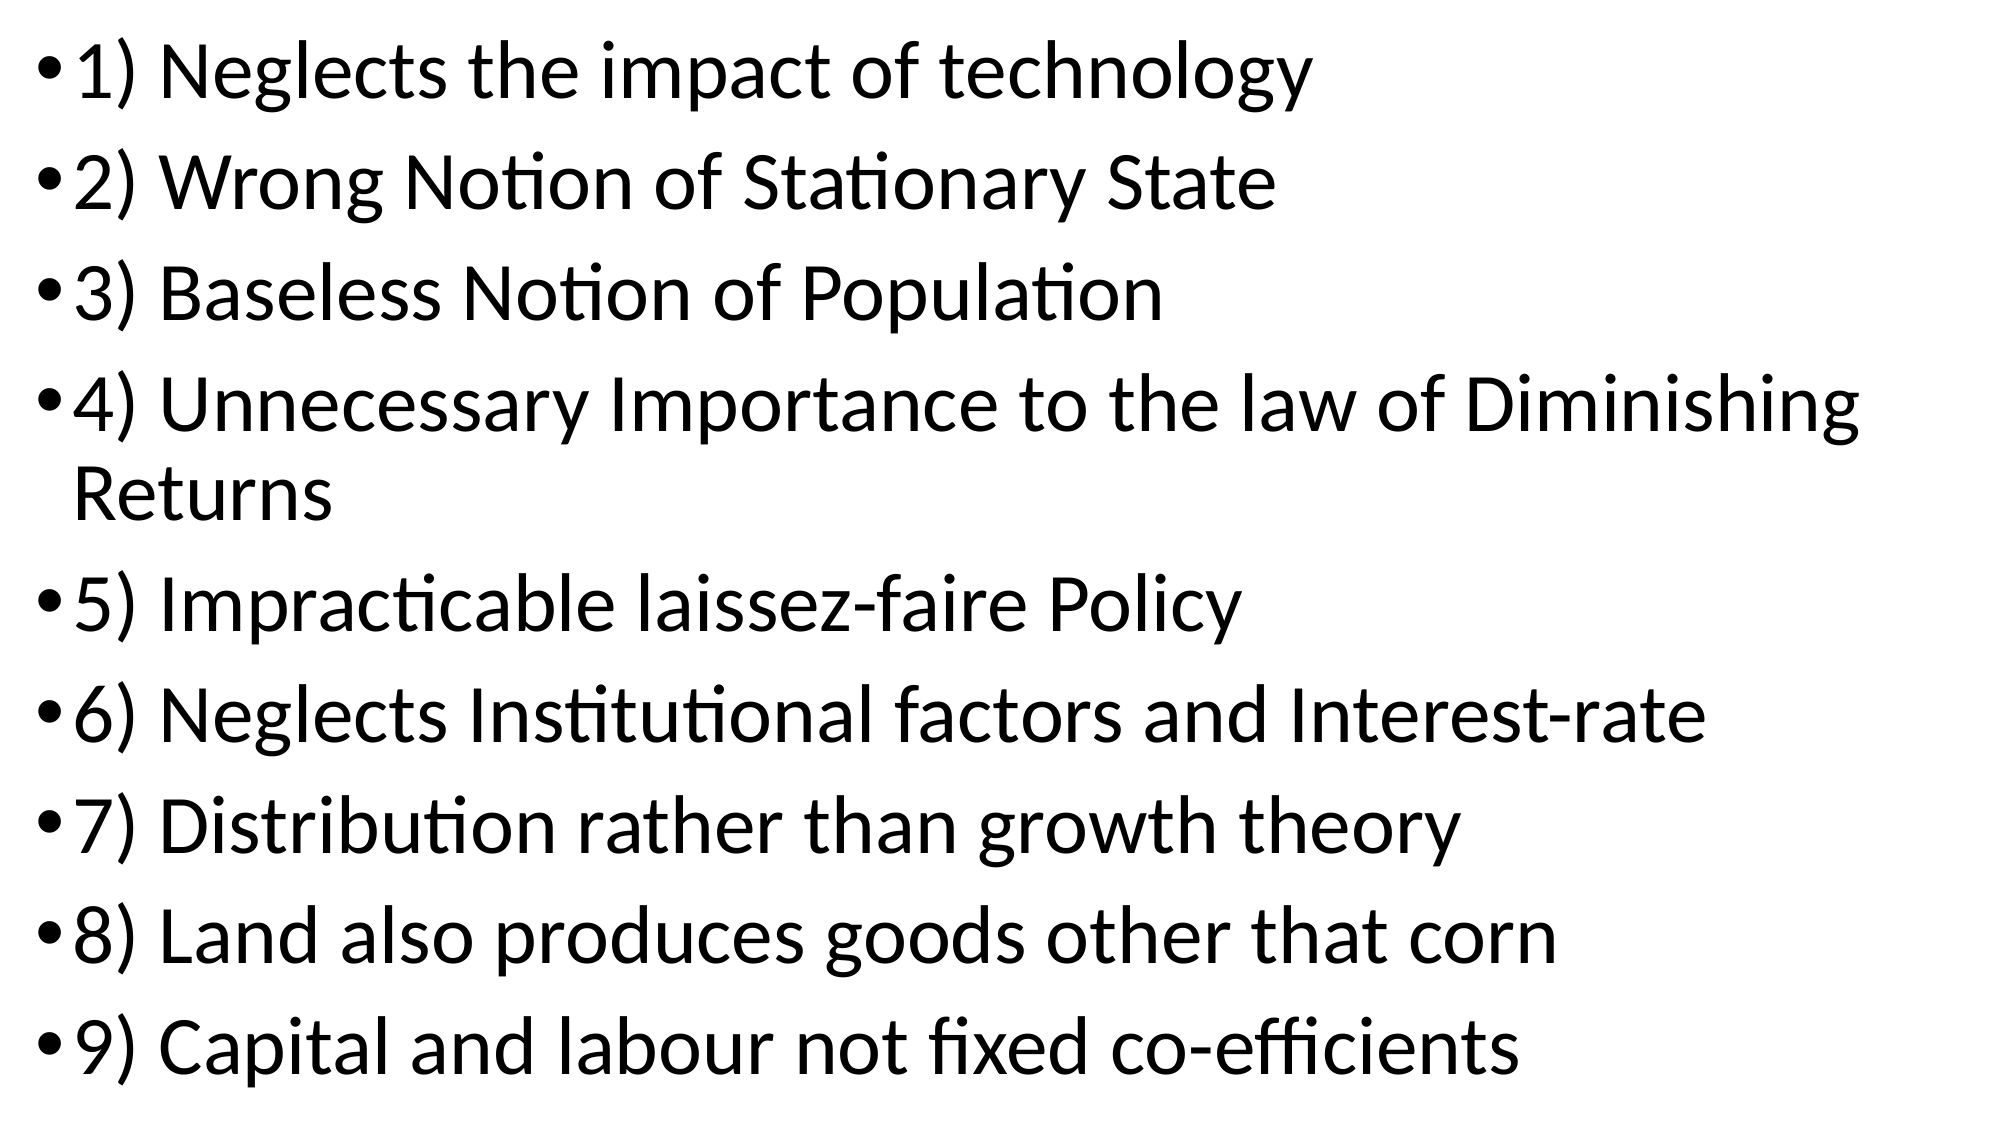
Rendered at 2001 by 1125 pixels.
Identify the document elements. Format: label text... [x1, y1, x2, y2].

list 1) Neglects the impact of technology 2) Wrong Notion of Stationary State 3) Baseless Notion of Population 4) Unnecessary Importance to the law of Diminishing Returns 5) Impracticable laissez-faire Policy 6) Neglects Institutional factors and Interest-rate 7) Distribution rather than growth theory 8) Land also produces goods other that corn 9) Capital and labour not fixed co-efficients [20, 19, 2000, 1125]
